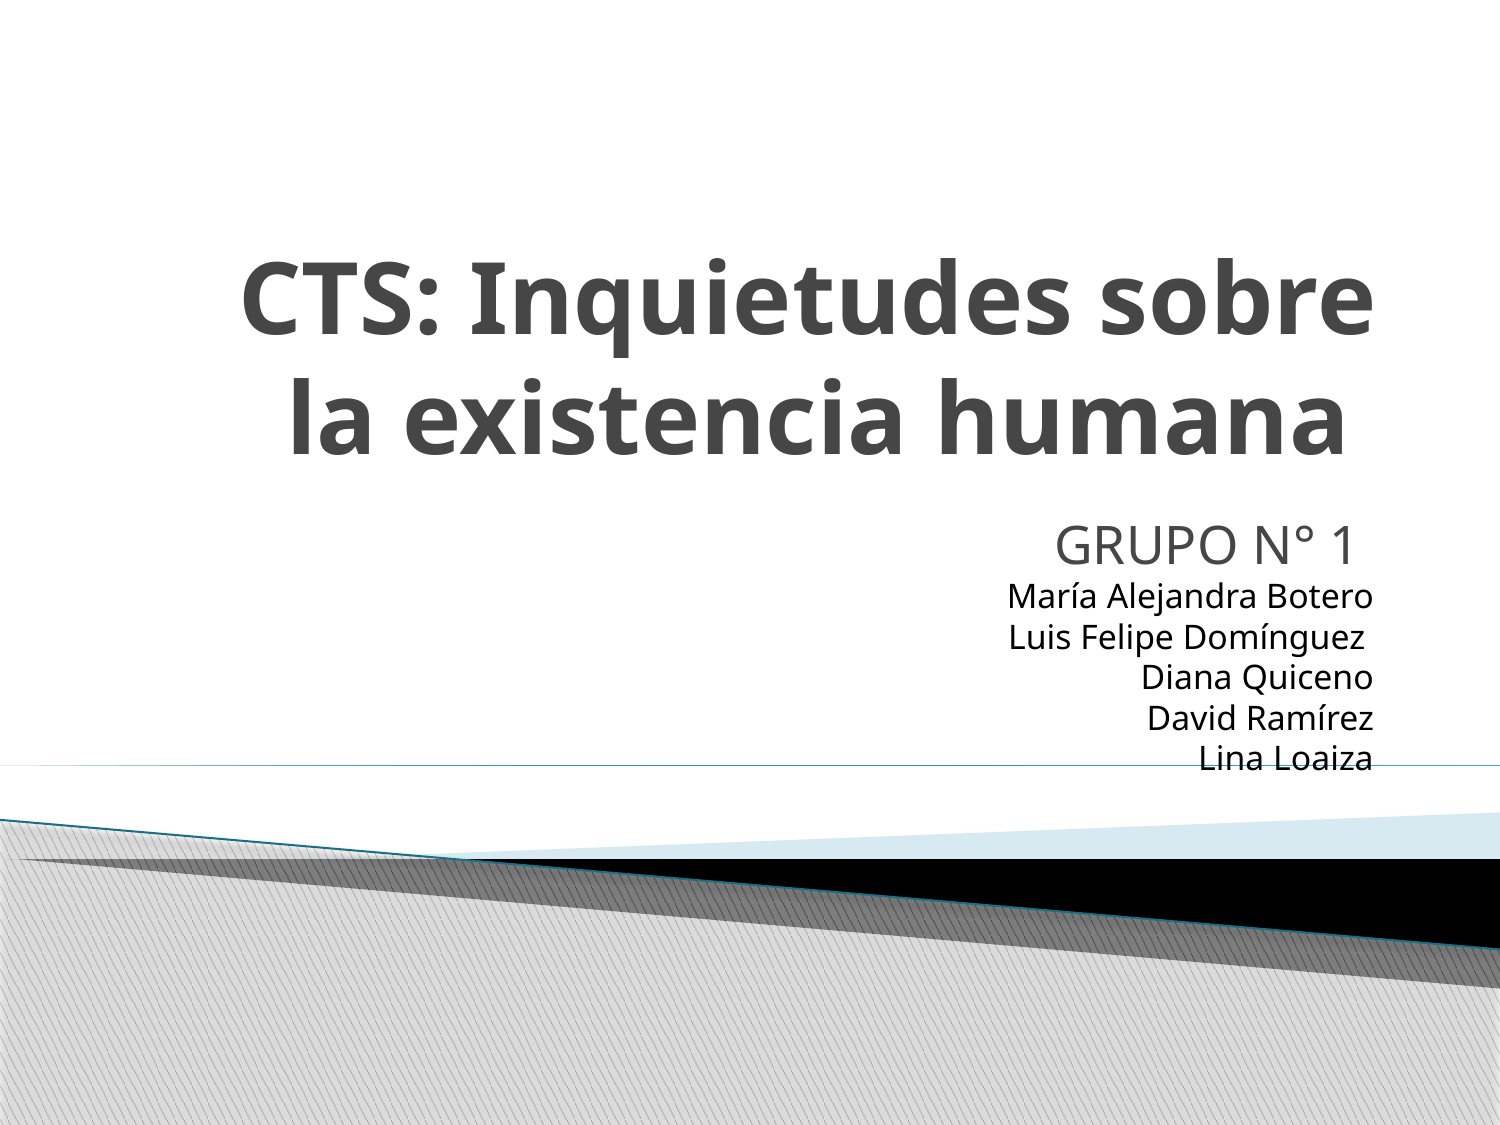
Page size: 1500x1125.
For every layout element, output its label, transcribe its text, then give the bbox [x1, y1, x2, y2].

picture [5, 859, 1500, 989]
subtitle GRUPO N° 1 María Alejandra Botero Luis Felipe Domínguez Diana Quiceno David Ramírez Lina Loaiza [112, 503, 1388, 790]
title CTS: Inquietudes sobre la existencia humana [117, 93, 1393, 483]
